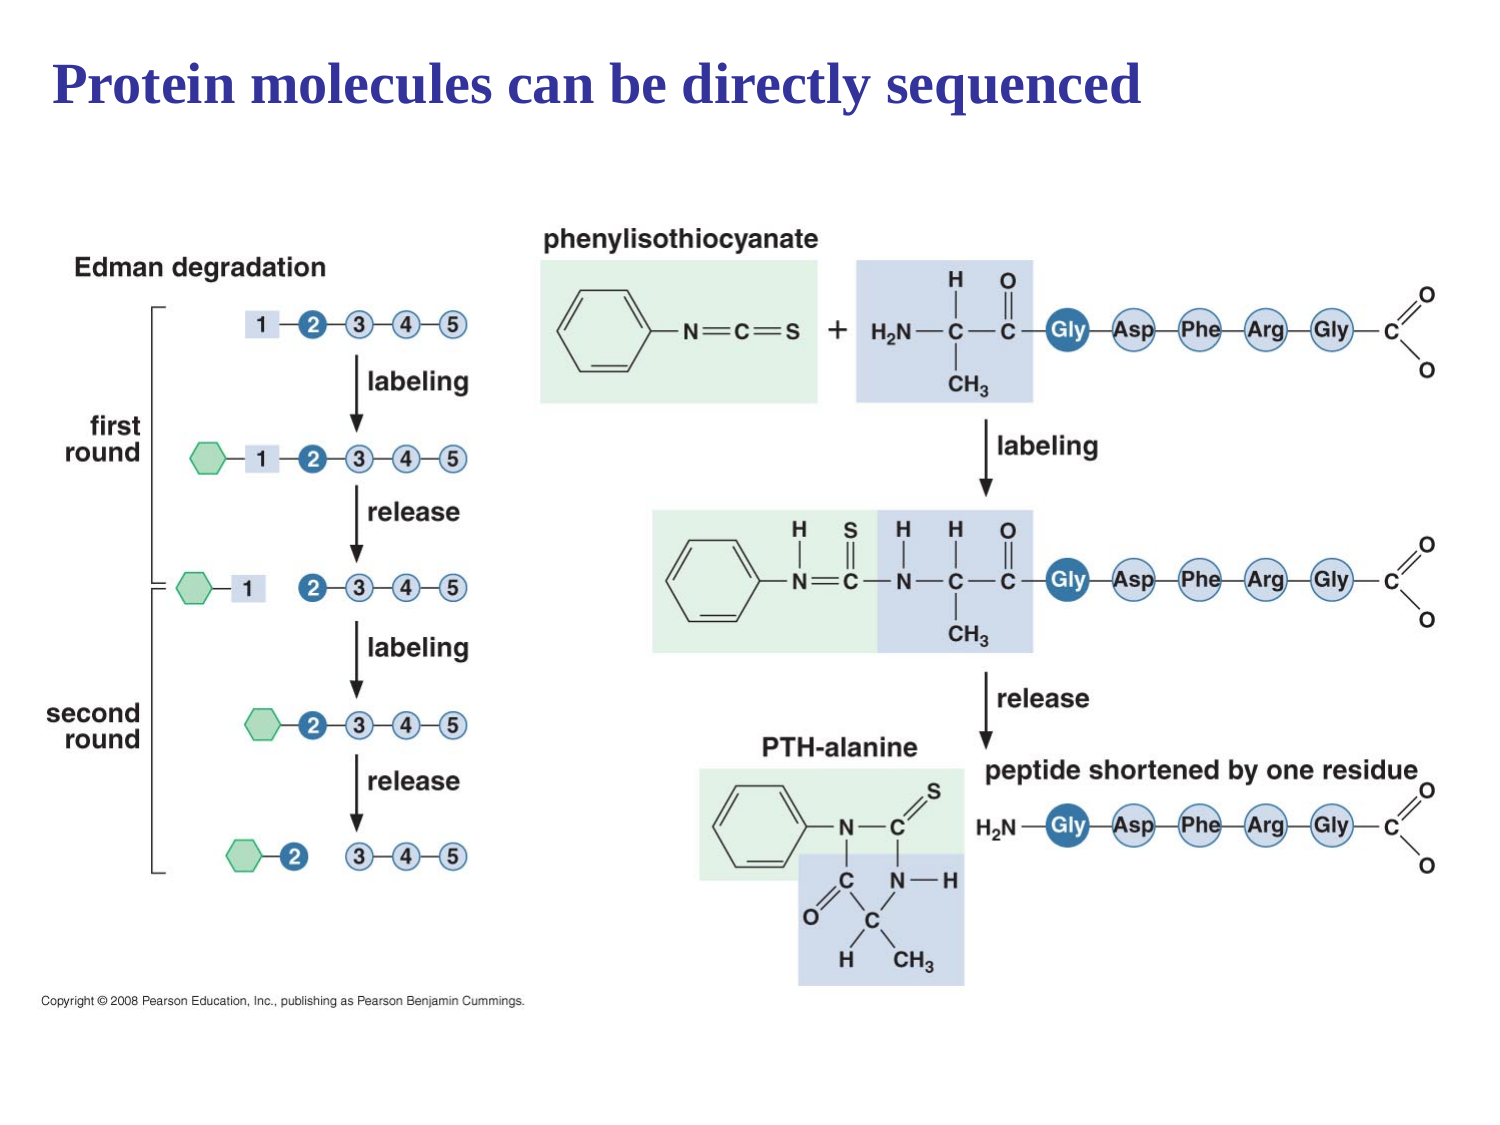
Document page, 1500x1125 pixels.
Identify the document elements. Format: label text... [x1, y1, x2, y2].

text_box Protein molecules can be directly sequenced [37, 37, 1500, 123]
picture [37, 224, 1440, 1017]
